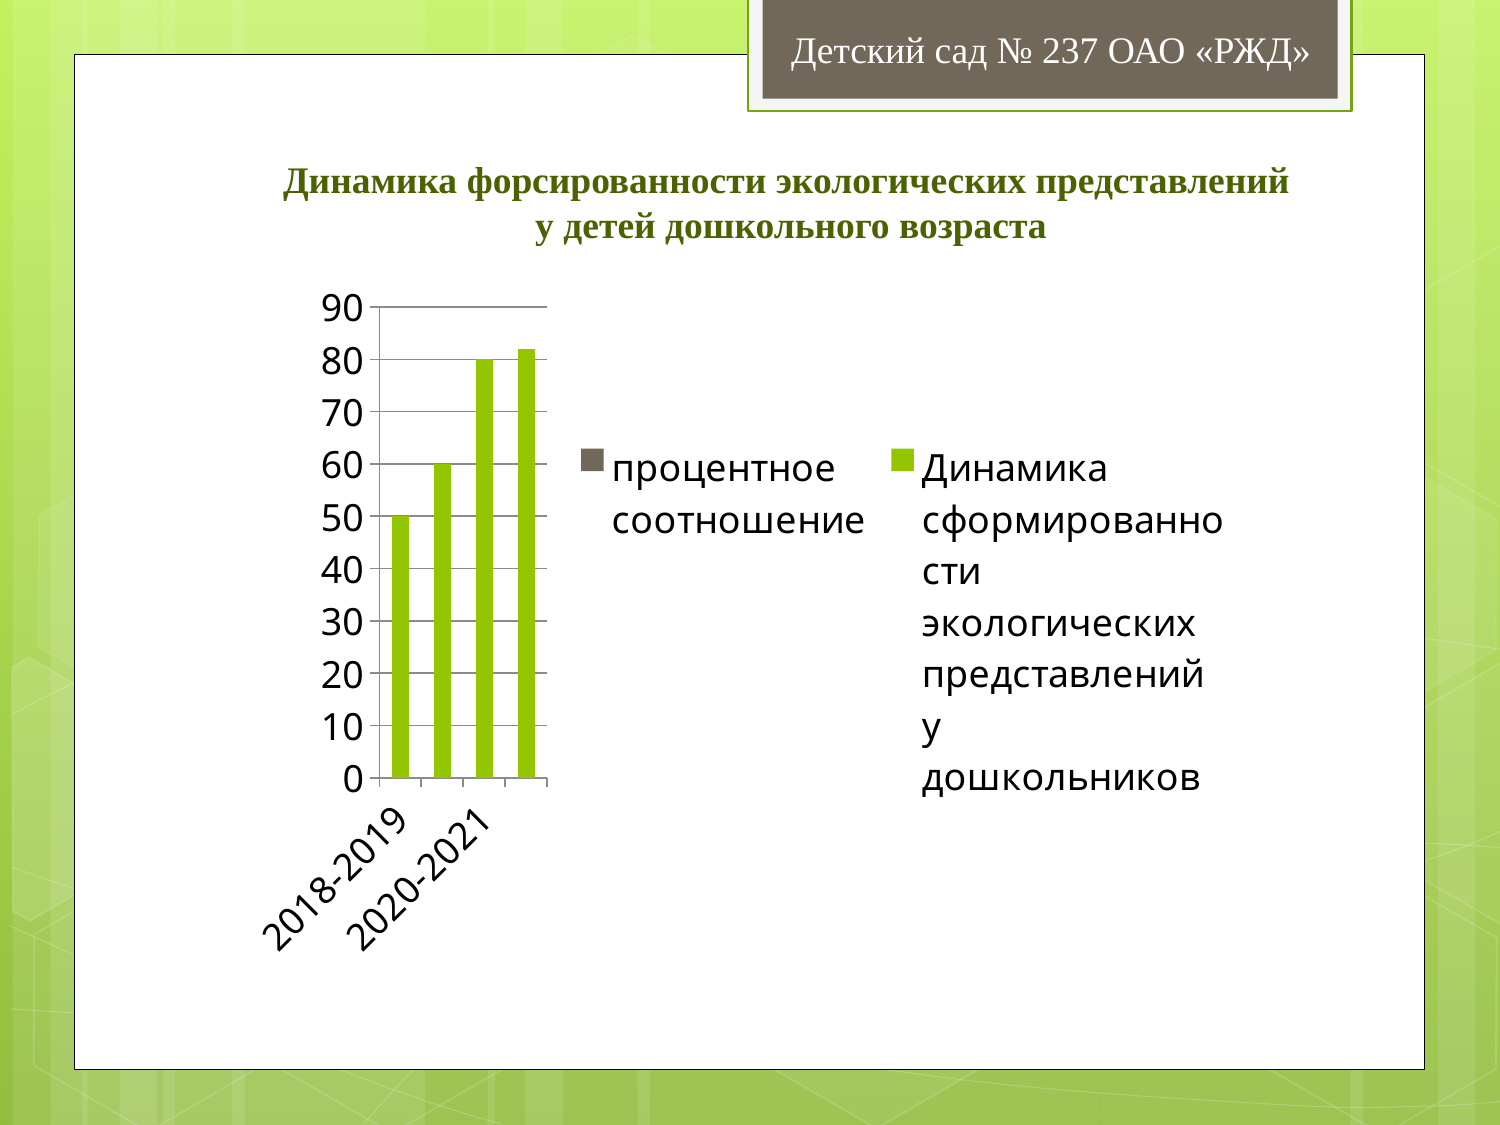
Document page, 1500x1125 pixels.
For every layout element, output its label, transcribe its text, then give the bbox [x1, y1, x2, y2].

text_box Динамика форсированности экологических представлений у детей дошкольного возраста [171, 148, 1412, 254]
chart [229, 266, 1251, 977]
text_box Детский сад № 237 ОАО «РЖД» [773, 19, 1329, 79]
